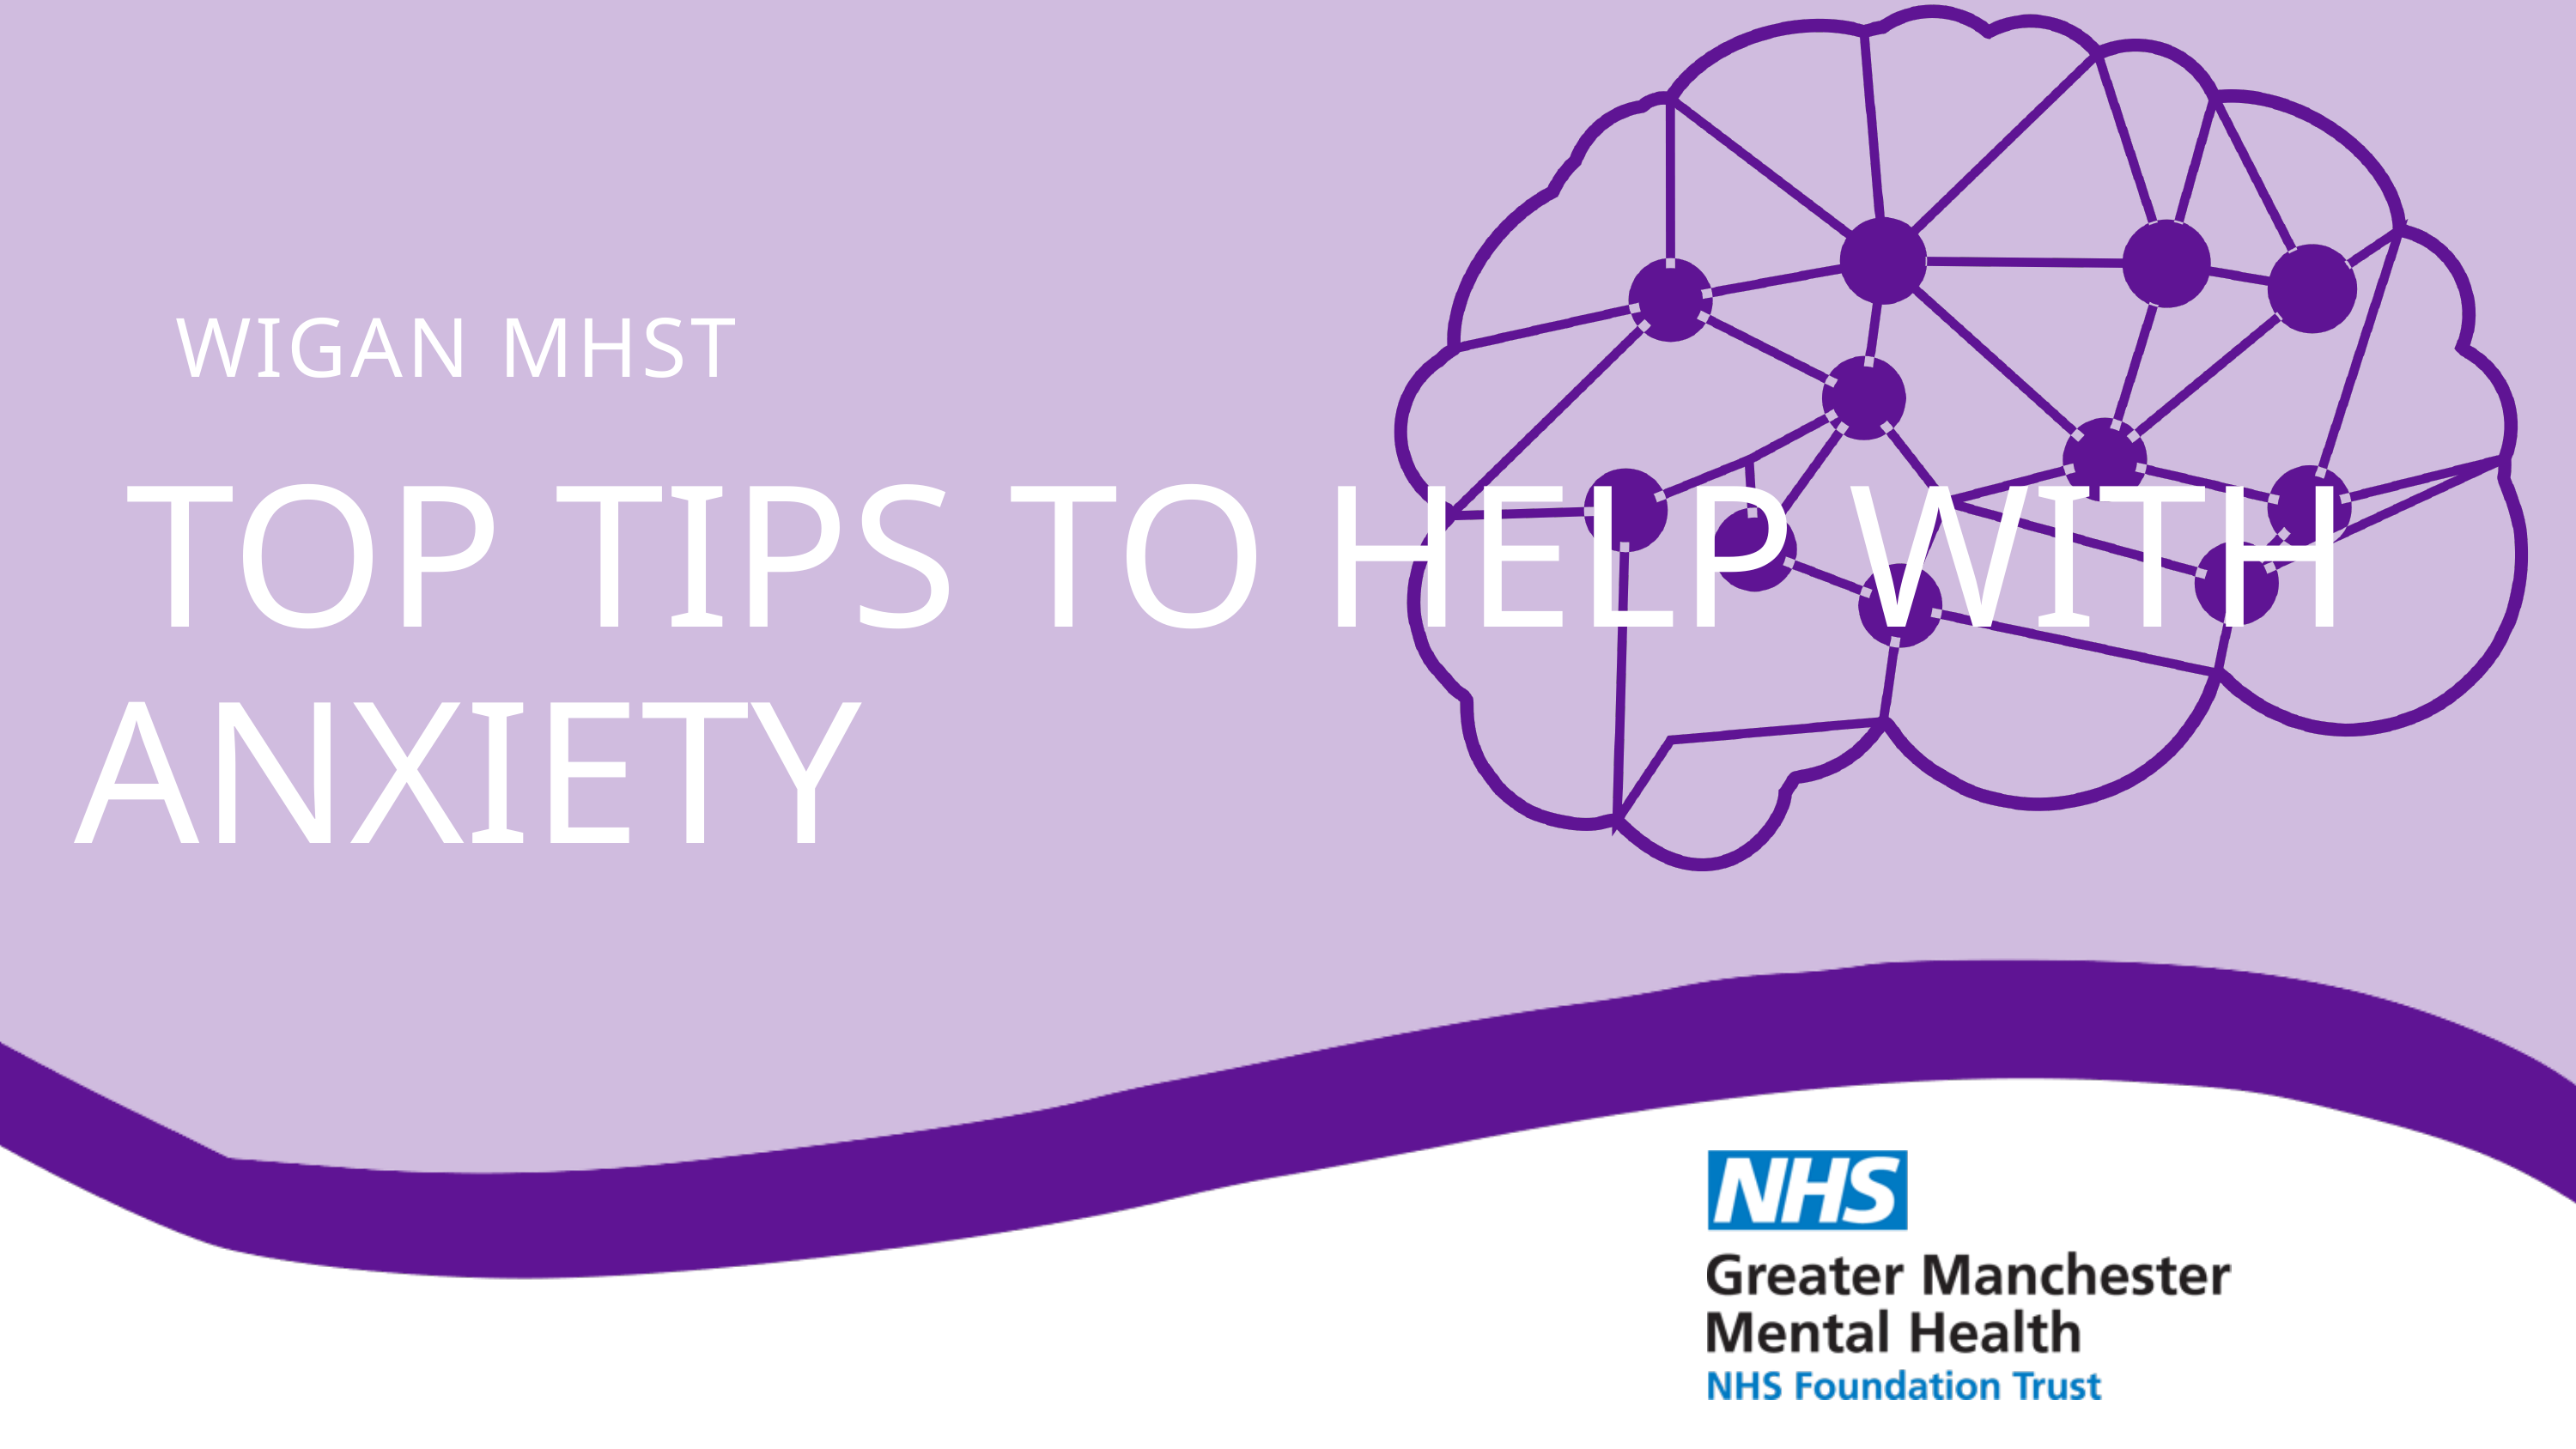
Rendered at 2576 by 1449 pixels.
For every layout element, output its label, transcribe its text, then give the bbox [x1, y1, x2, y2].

text_box [0, 0, 2576, 1349]
text_box TOP TIPS TO HELP WITH ANXIETY [74, 450, 2502, 943]
text_box [1707, 1150, 2232, 1400]
text_box [1394, 0, 2529, 871]
text_box WIGAN MHST [175, 287, 1064, 394]
